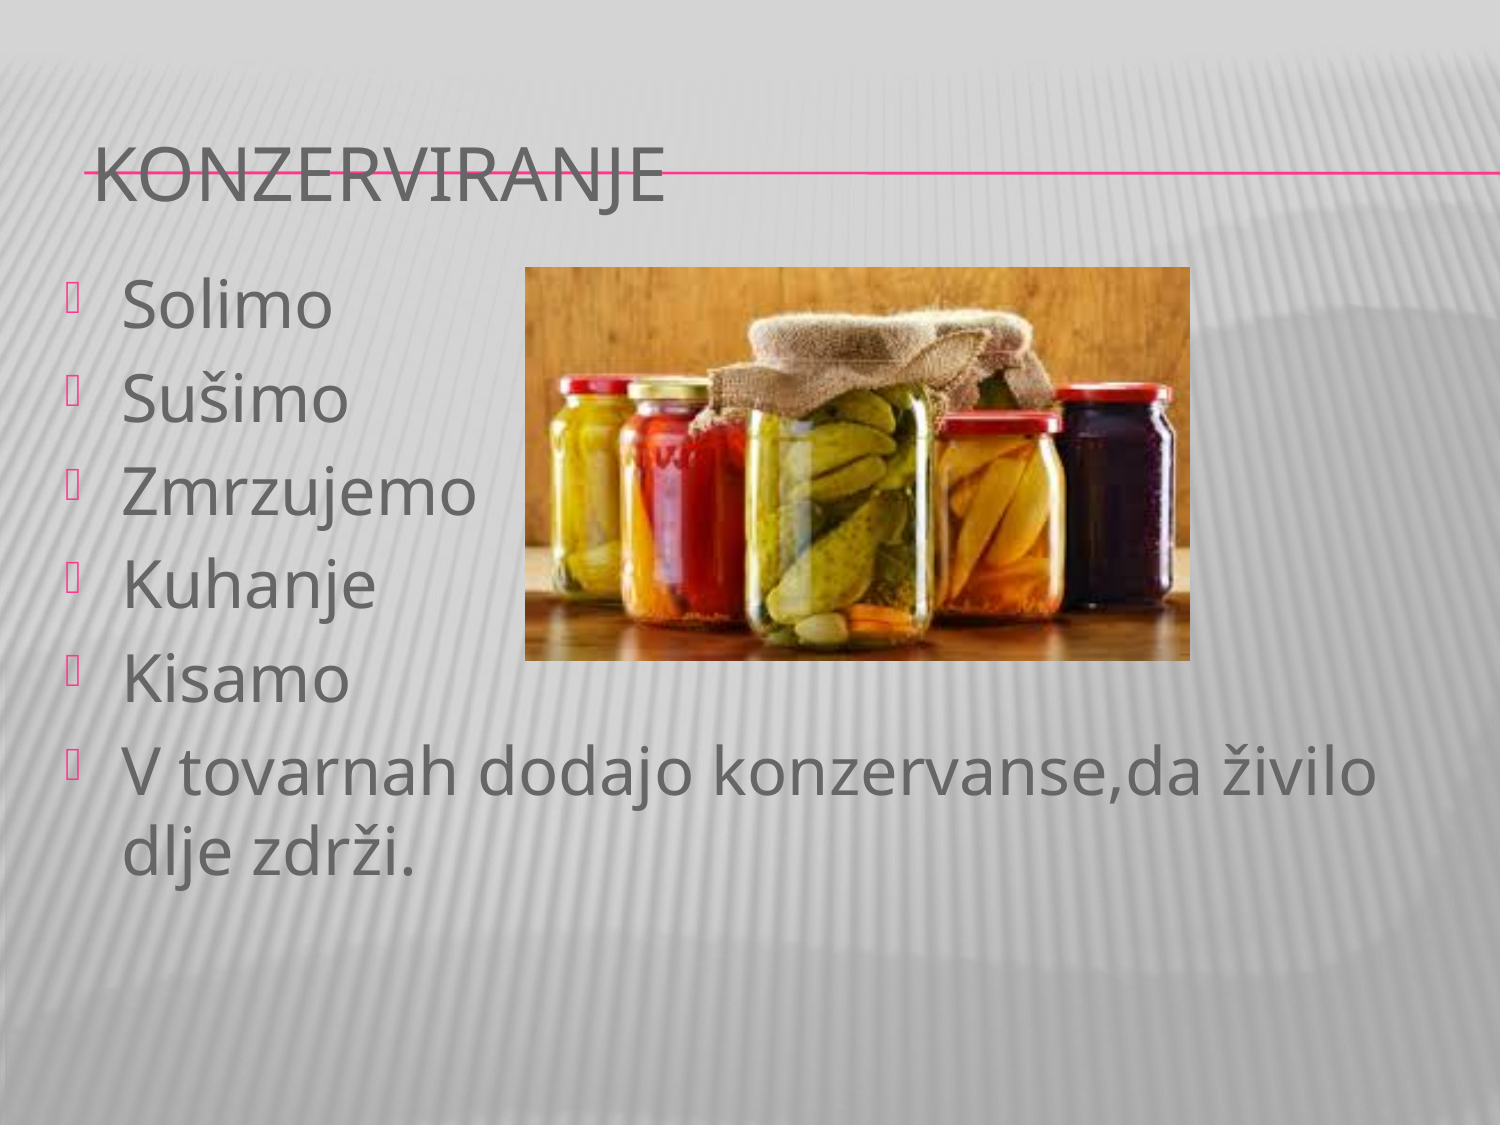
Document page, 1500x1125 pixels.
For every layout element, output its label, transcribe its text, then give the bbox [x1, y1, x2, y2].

list Solimo Sušimo Zmrzujemo Kuhanje Kisamo V tovarnah dodajo konzervanse,da živilo dlje zdrži. [50, 254, 1475, 998]
picture [525, 266, 1190, 661]
title Konzerviranje [76, 78, 1302, 254]
